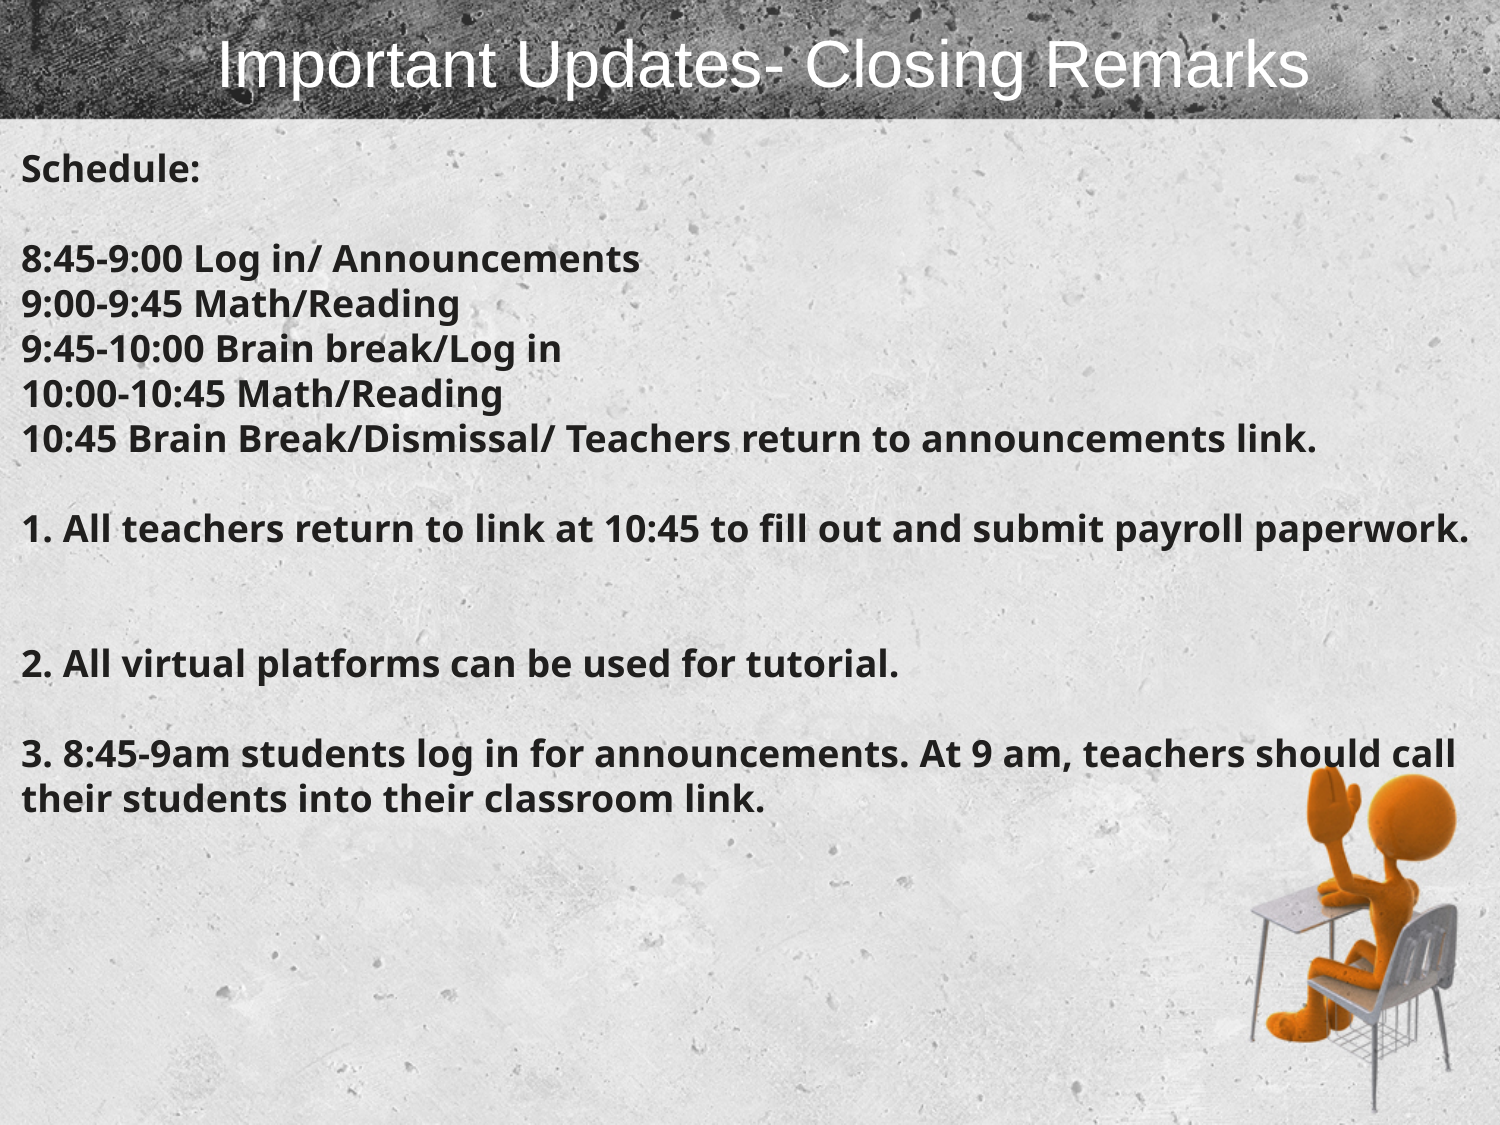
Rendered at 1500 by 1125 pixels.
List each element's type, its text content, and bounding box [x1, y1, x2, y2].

title Important Updates- Closing Remarks [159, 18, 1389, 103]
text_box Schedule: 8:45-9:00 Log in/ Announcements 9:00-9:45 Math/Reading 9:45-10:00 Brain break/Log in 10:00-10:45 Math/Reading 10:45 Brain Break/Dismissal/ Teachers return to announcements link. 1. All teachers return to link at 10:45 to fill out and submit payroll paperwork. 2. All virtual platforms can be used for tutorial. 3. 8:45-9am students log in for announcements. At 9 am, teachers should call their students into their classroom link. [6, 137, 1494, 873]
picture [0, 0, 1500, 1125]
